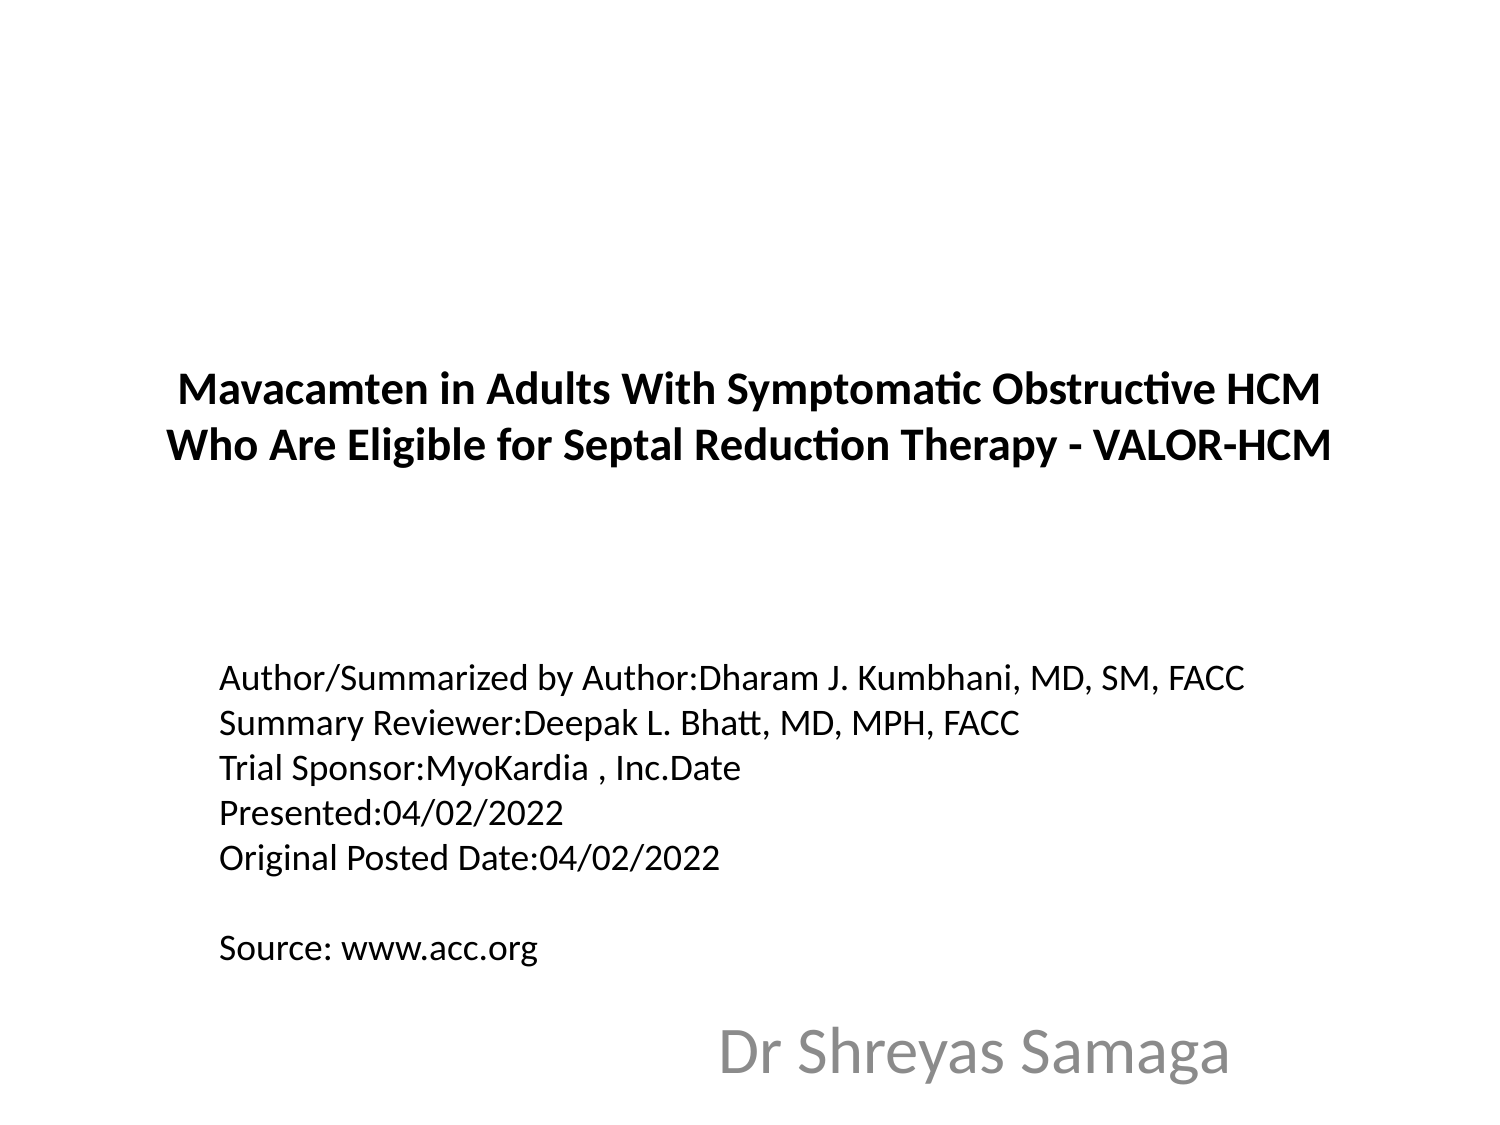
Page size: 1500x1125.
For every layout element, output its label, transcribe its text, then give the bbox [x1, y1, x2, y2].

title Mavacamten in Adults With Symptomatic Obstructive HCM Who Are Eligible for Septal Reduction Therapy - VALOR-HCM [112, 349, 1388, 591]
subtitle Dr Shreyas Samaga [450, 999, 1500, 1103]
text_box Author/Summarized by Author:Dharam J. Kumbhani, MD, SM, FACC Summary Reviewer:Deepak L. Bhatt, MD, MPH, FACC Trial Sponsor:MyoKardia , Inc.Date Presented:04/02/2022 Original Posted Date:04/02/2022 Source: www.acc.org [204, 645, 1261, 975]
